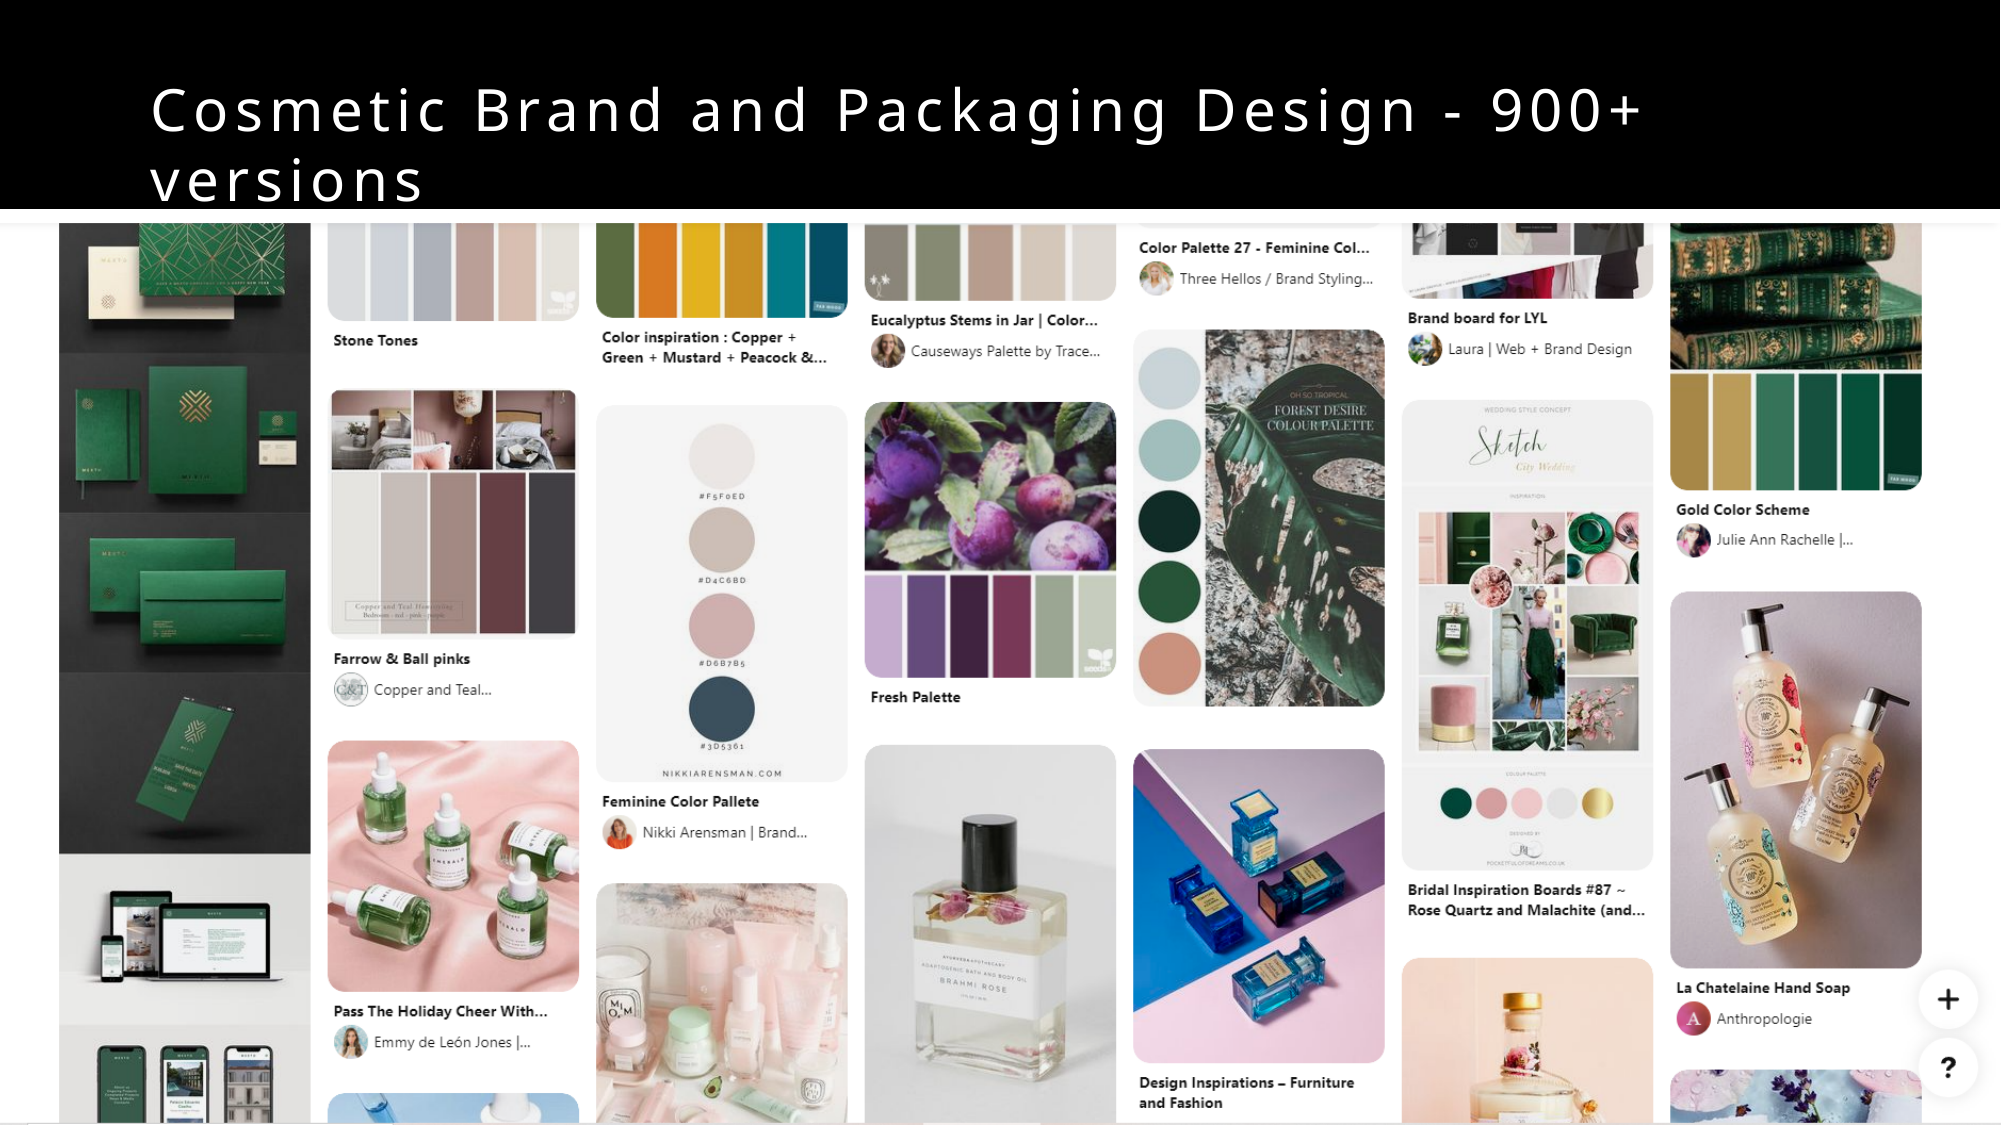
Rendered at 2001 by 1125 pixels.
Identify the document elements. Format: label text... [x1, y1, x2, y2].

text_box Cosmetic Brand and Packaging Design - 900+ versions [136, 65, 1900, 209]
picture [0, 209, 2001, 1125]
